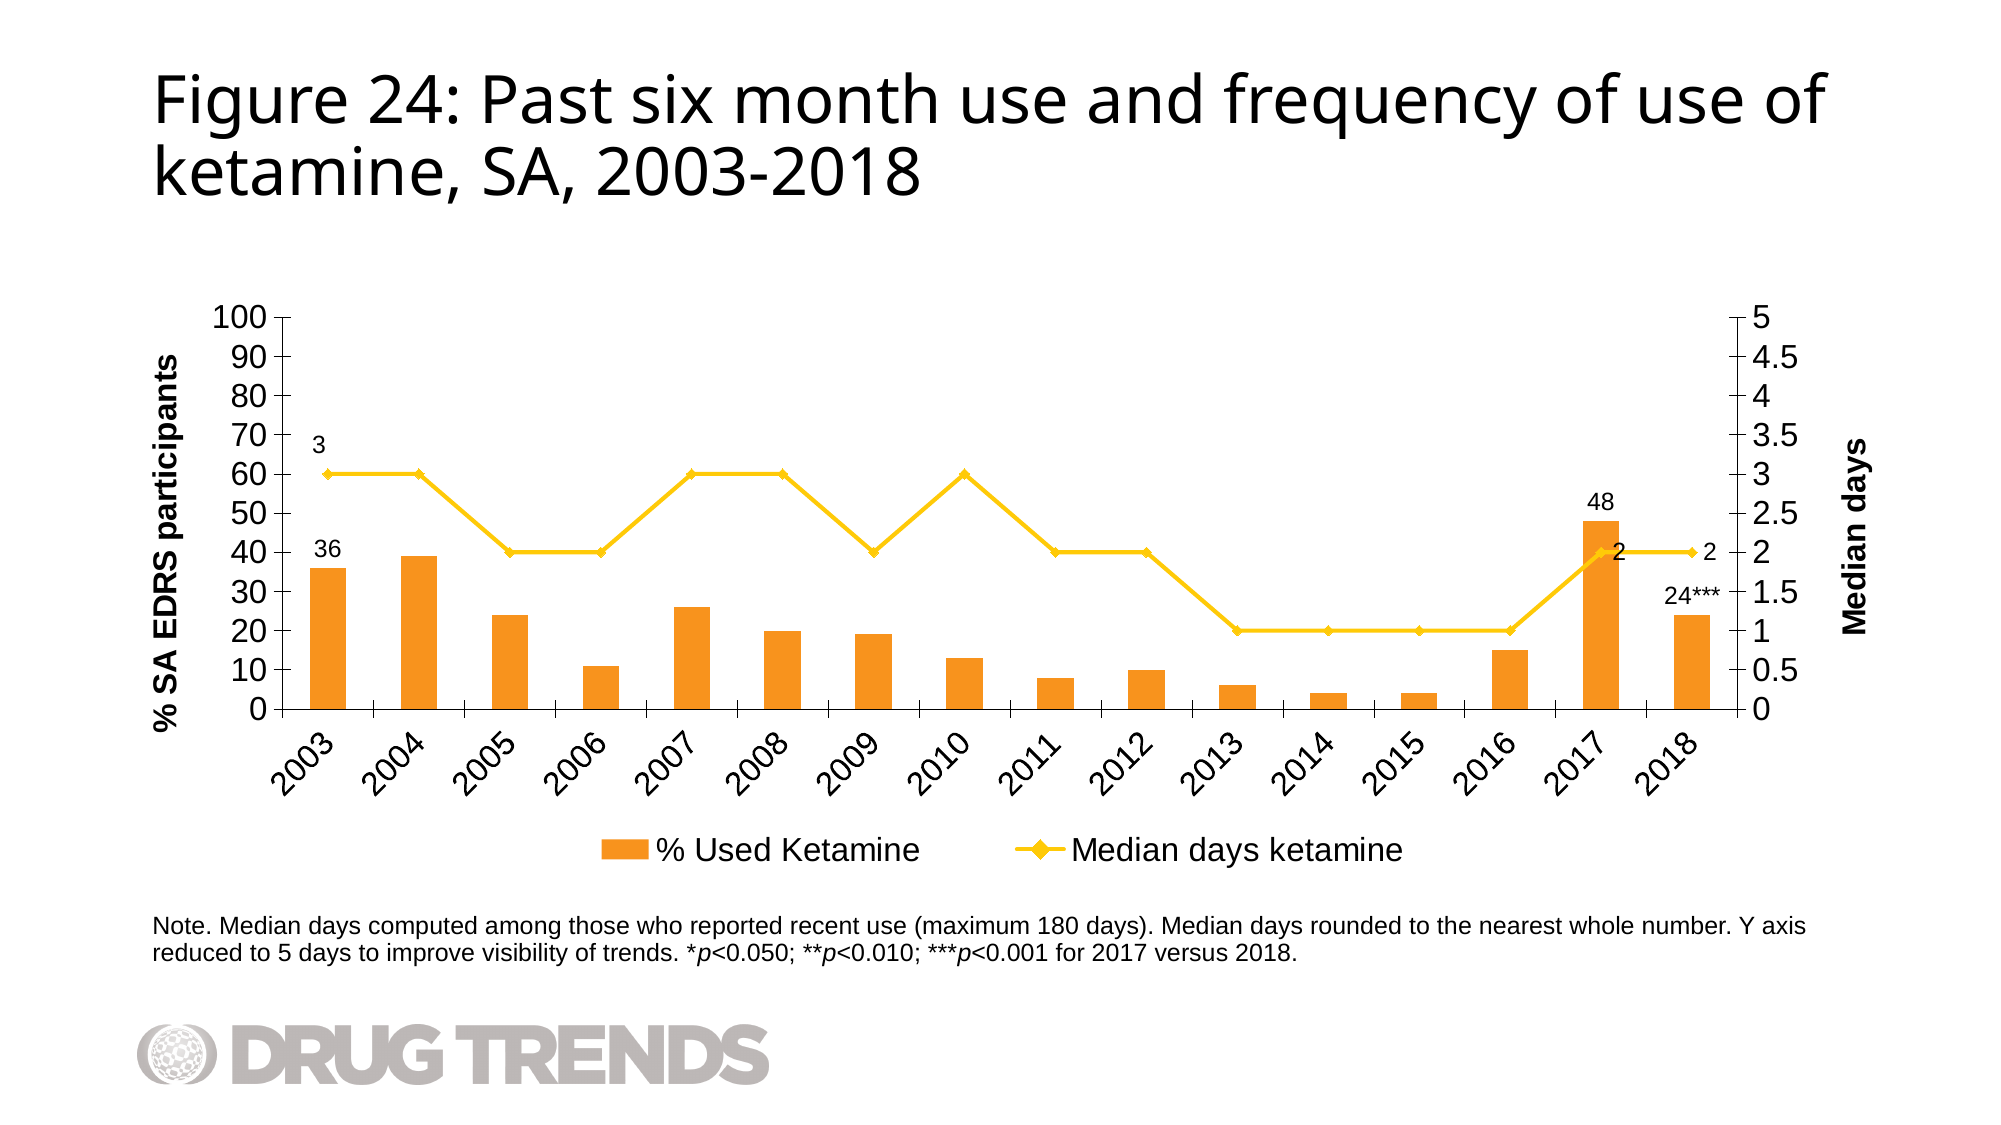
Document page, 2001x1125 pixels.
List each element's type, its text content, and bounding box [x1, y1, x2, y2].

title Figure 24: Past six month use and frequency of use of ketamine, SA, 2003-2018 [137, 59, 1863, 216]
list Note. Median days computed among those who reported recent use (maximum 180 days). Median days rounded to the nearest whole number. Y axis reduced to 5 days to improve visibility of trends. *p<0.050; **p<0.010; ***p<0.001 for 2017 versus 2018. [137, 905, 1863, 993]
chart [136, 293, 1882, 876]
